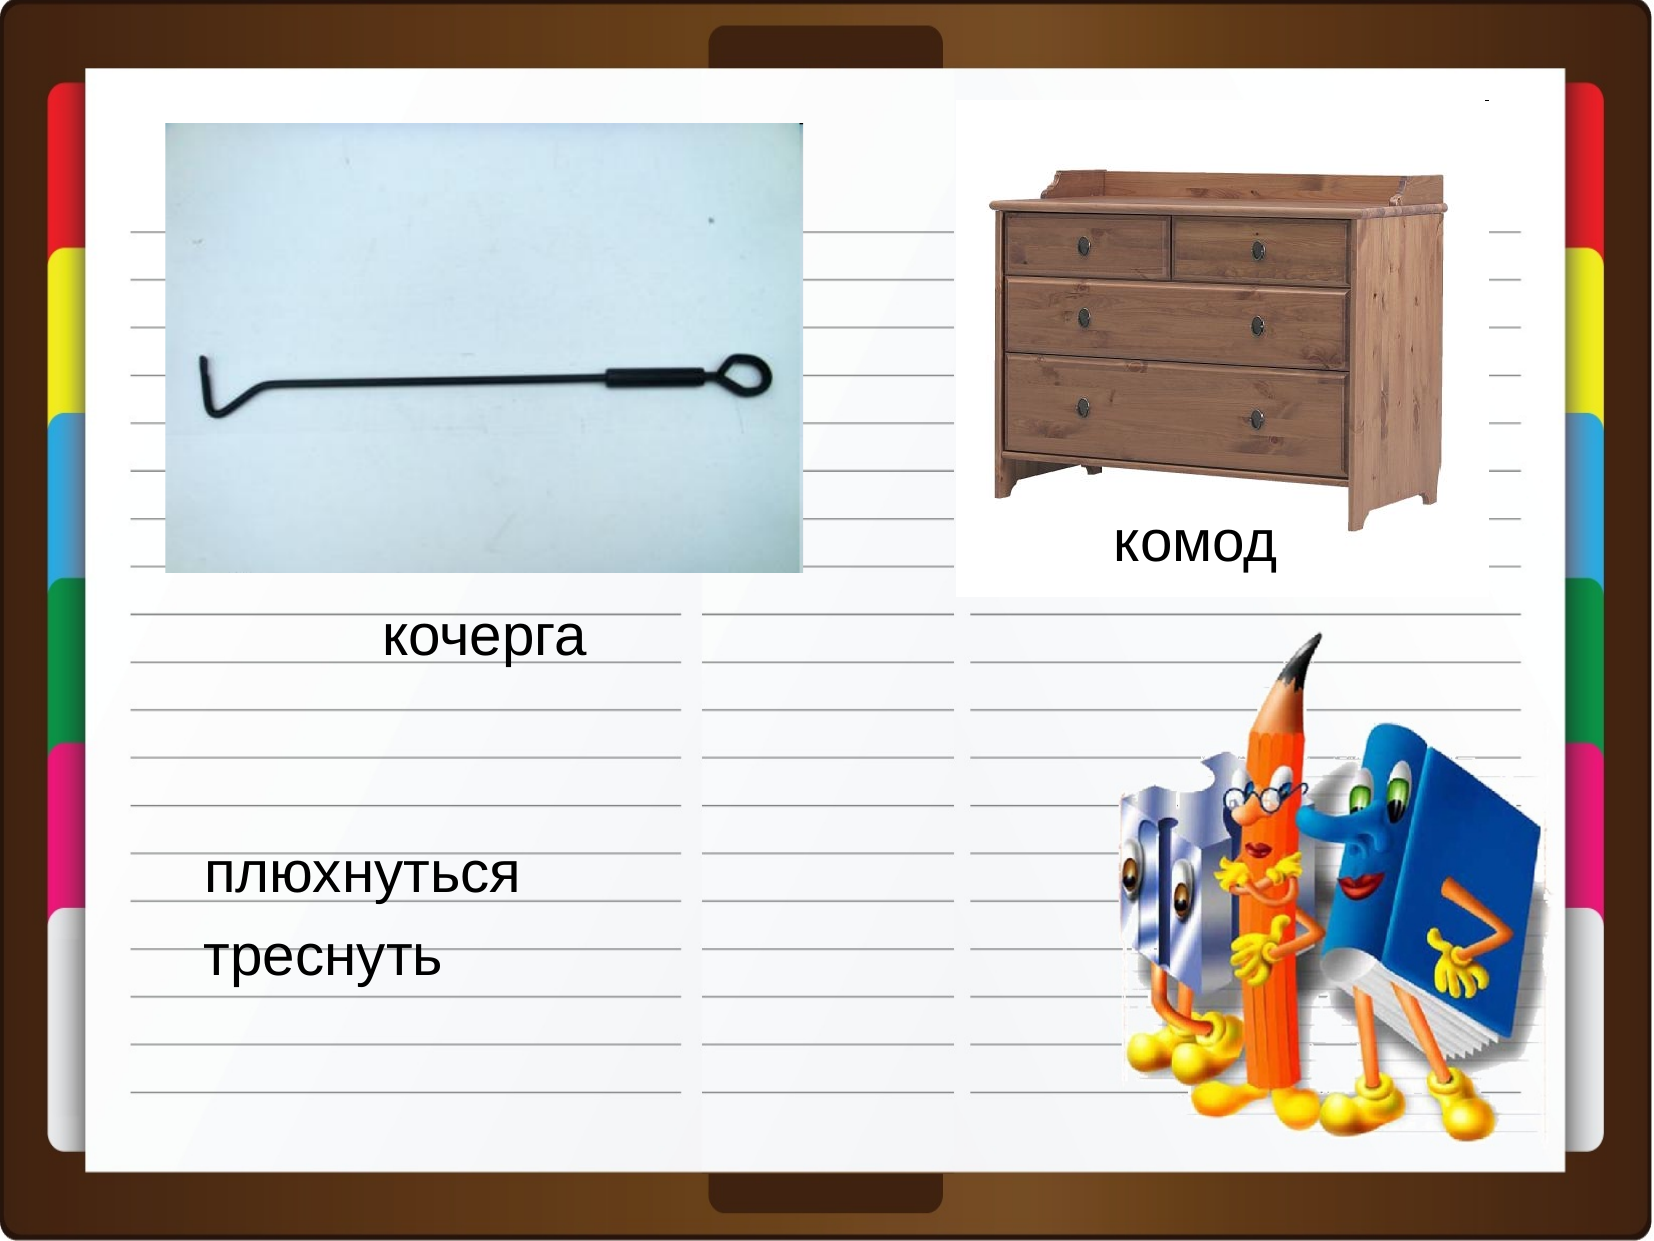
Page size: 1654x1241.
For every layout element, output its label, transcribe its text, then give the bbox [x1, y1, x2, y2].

text_box треснуть [189, 915, 508, 1103]
picture [0, 0, 1654, 1241]
text_box [212, 88, 1477, 255]
text_box плюхнуться [189, 832, 553, 913]
text_box кочерга [367, 596, 603, 677]
